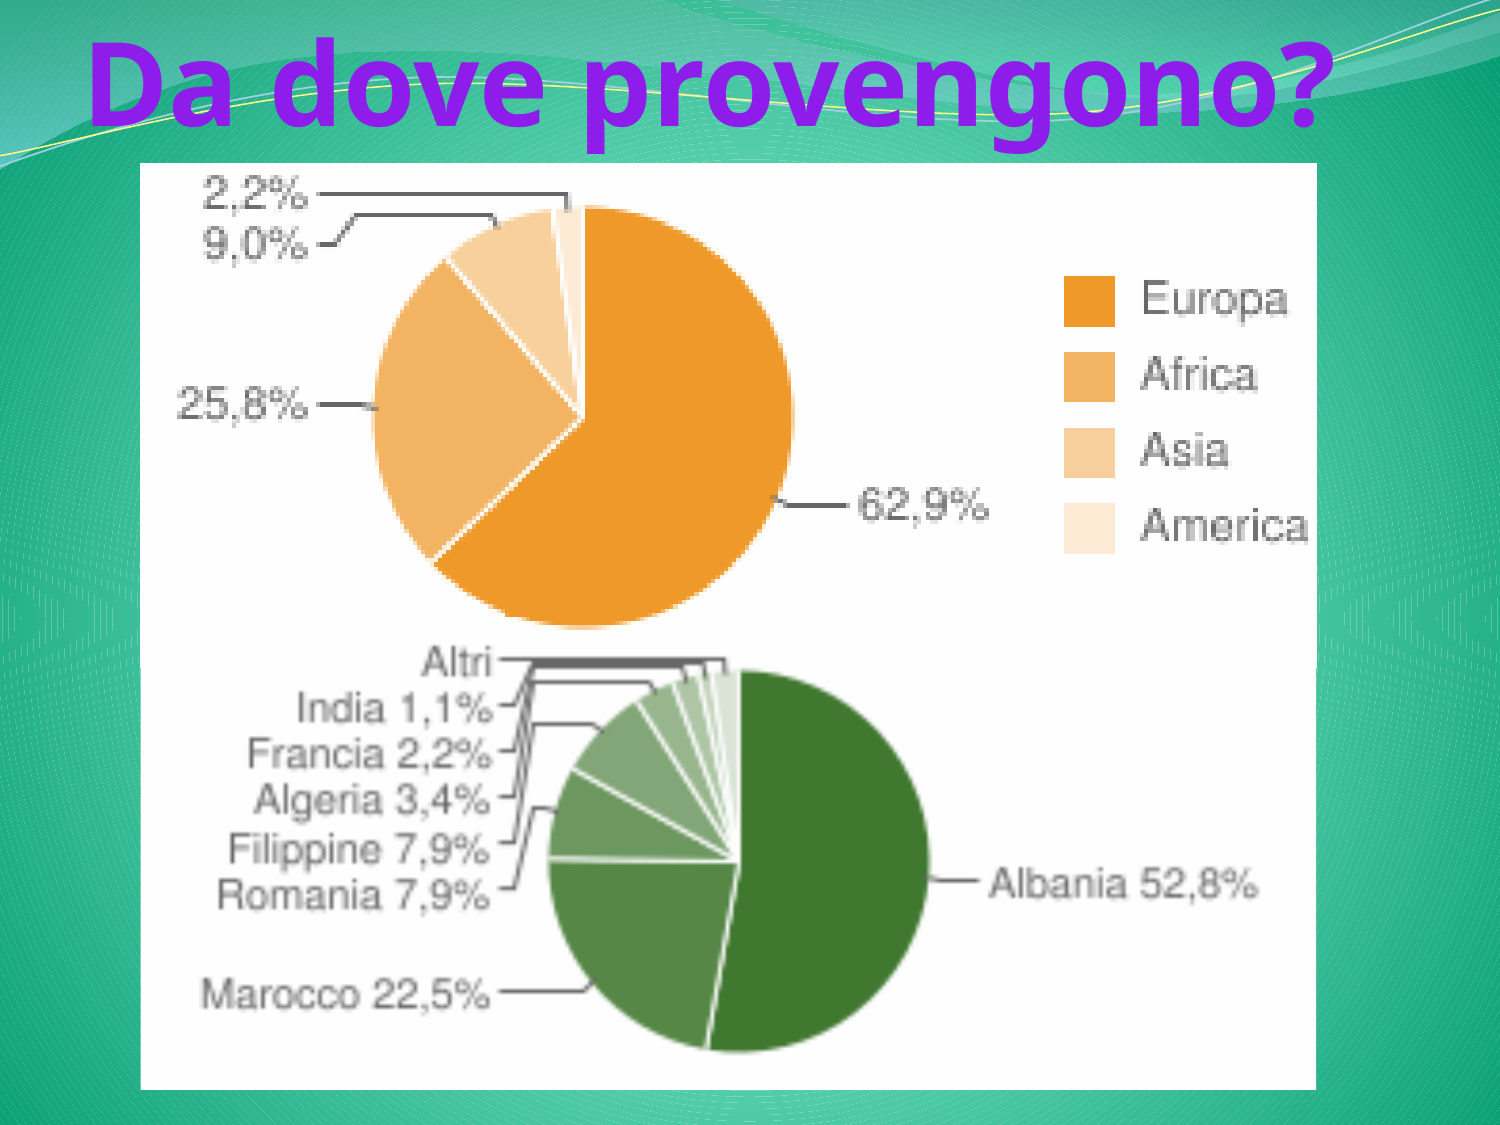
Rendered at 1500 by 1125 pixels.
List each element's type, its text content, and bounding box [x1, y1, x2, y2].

title Da dove provengono? [81, 0, 1371, 151]
picture [140, 163, 1317, 1091]
